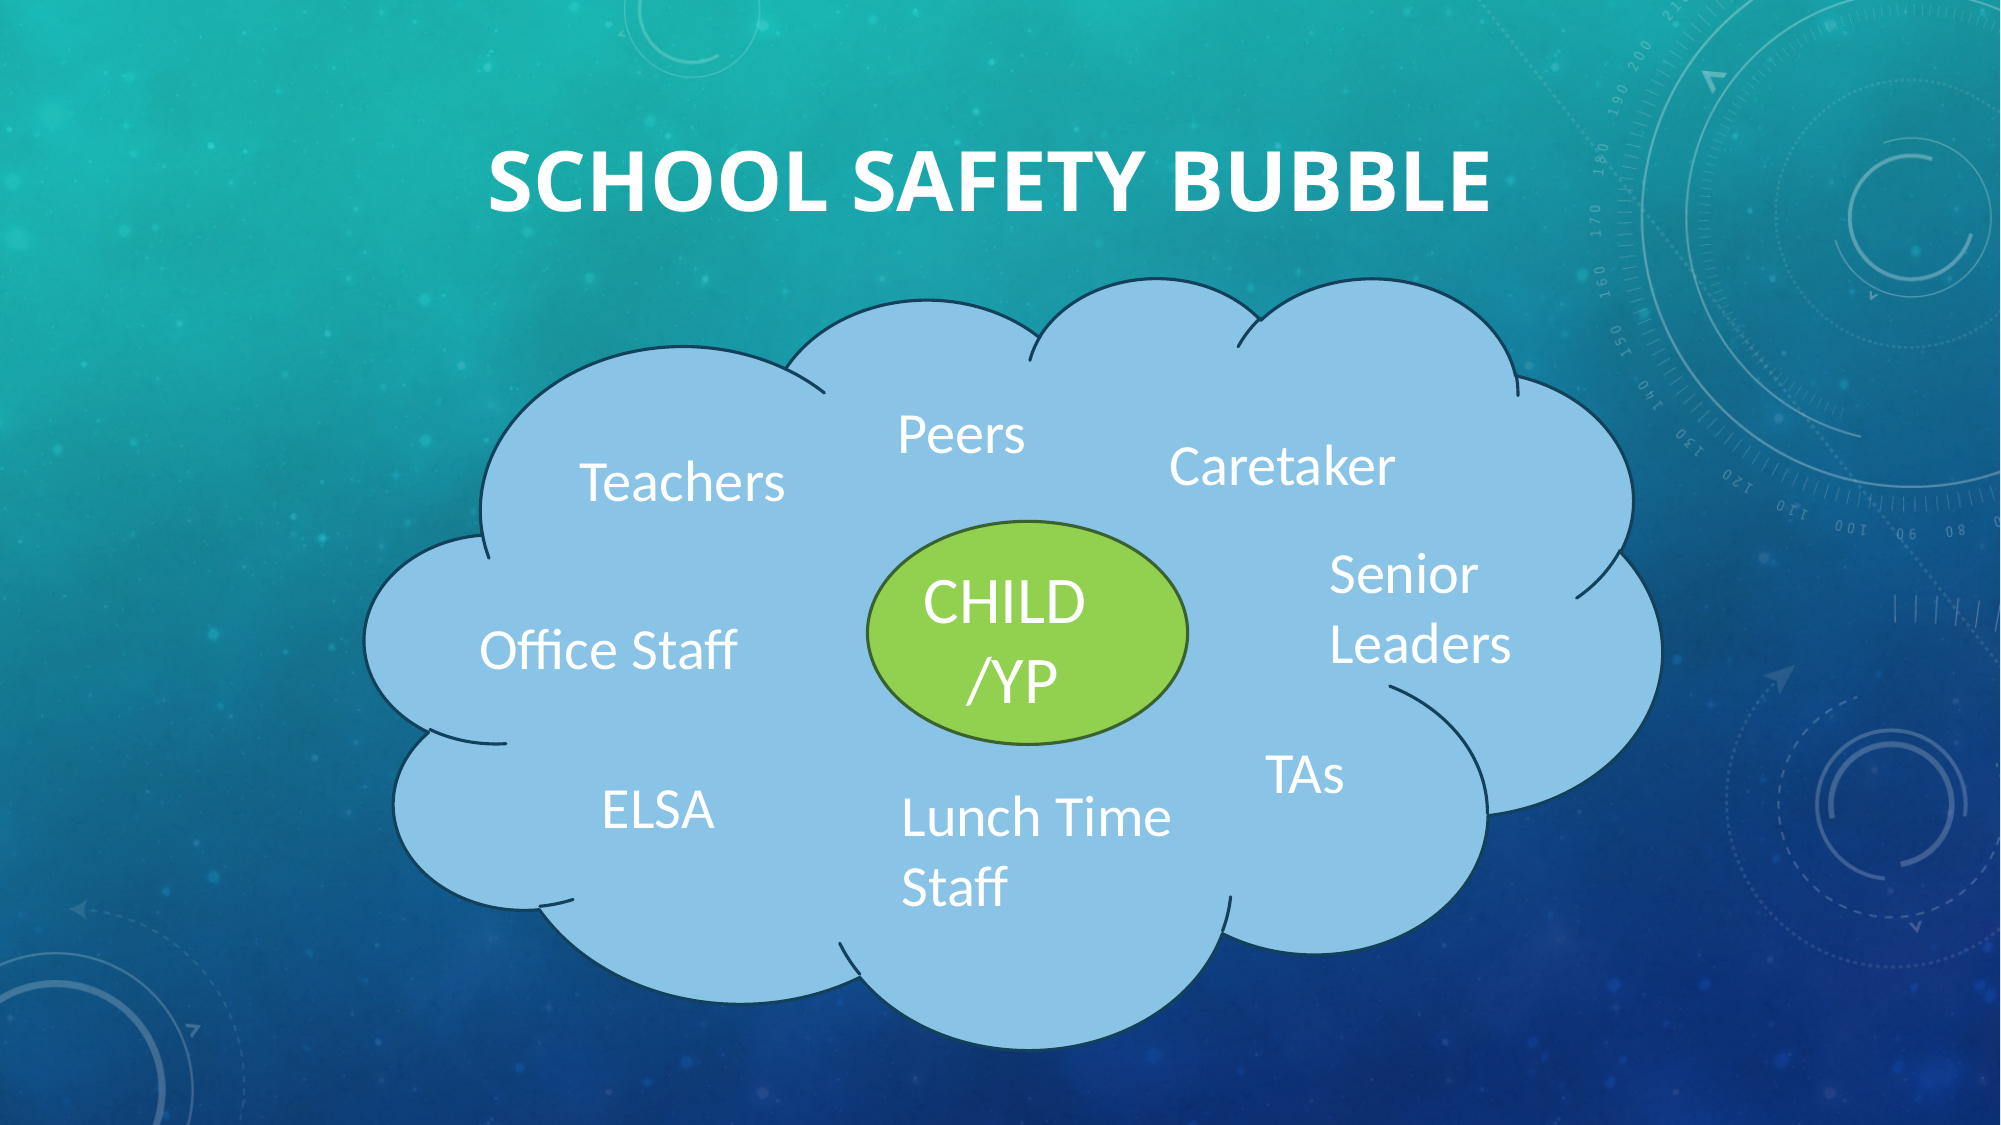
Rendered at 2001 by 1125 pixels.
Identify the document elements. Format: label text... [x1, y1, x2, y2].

text_box [865, 557, 907, 709]
text_box Office Staff [464, 603, 785, 689]
text_box Peers [882, 387, 1173, 473]
text_box TAs [1250, 727, 1571, 813]
picture [0, 0, 2001, 1125]
text_box [919, 519, 1190, 747]
text_box Teachers [564, 435, 886, 520]
title School Safety bubble [159, 58, 1822, 298]
text_box [362, 277, 1665, 1053]
text_box Senior Leaders [1314, 527, 1635, 683]
text_box Lunch Time Staff [886, 770, 1208, 926]
text_box Caretaker [1154, 420, 1475, 505]
text_box ELSA [587, 762, 908, 848]
text_box CHILD /YP [907, 549, 1118, 724]
